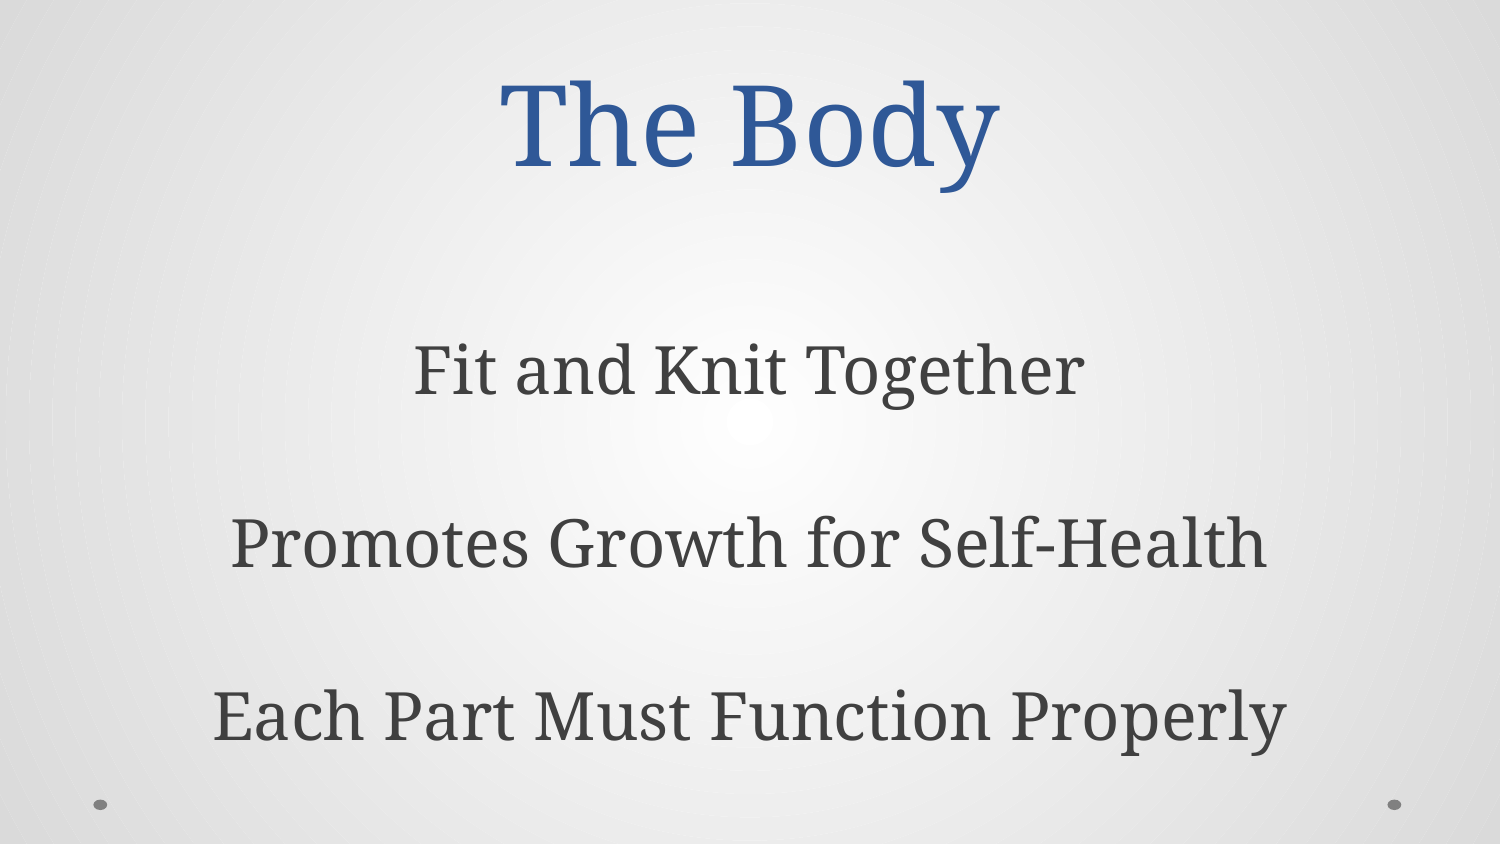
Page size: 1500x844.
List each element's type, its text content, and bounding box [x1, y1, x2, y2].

list Fit and Knit Together Promotes Growth for Self-Health Each Part Must Function Properly [75, 240, 1425, 797]
title The Body [75, 0, 1425, 197]
